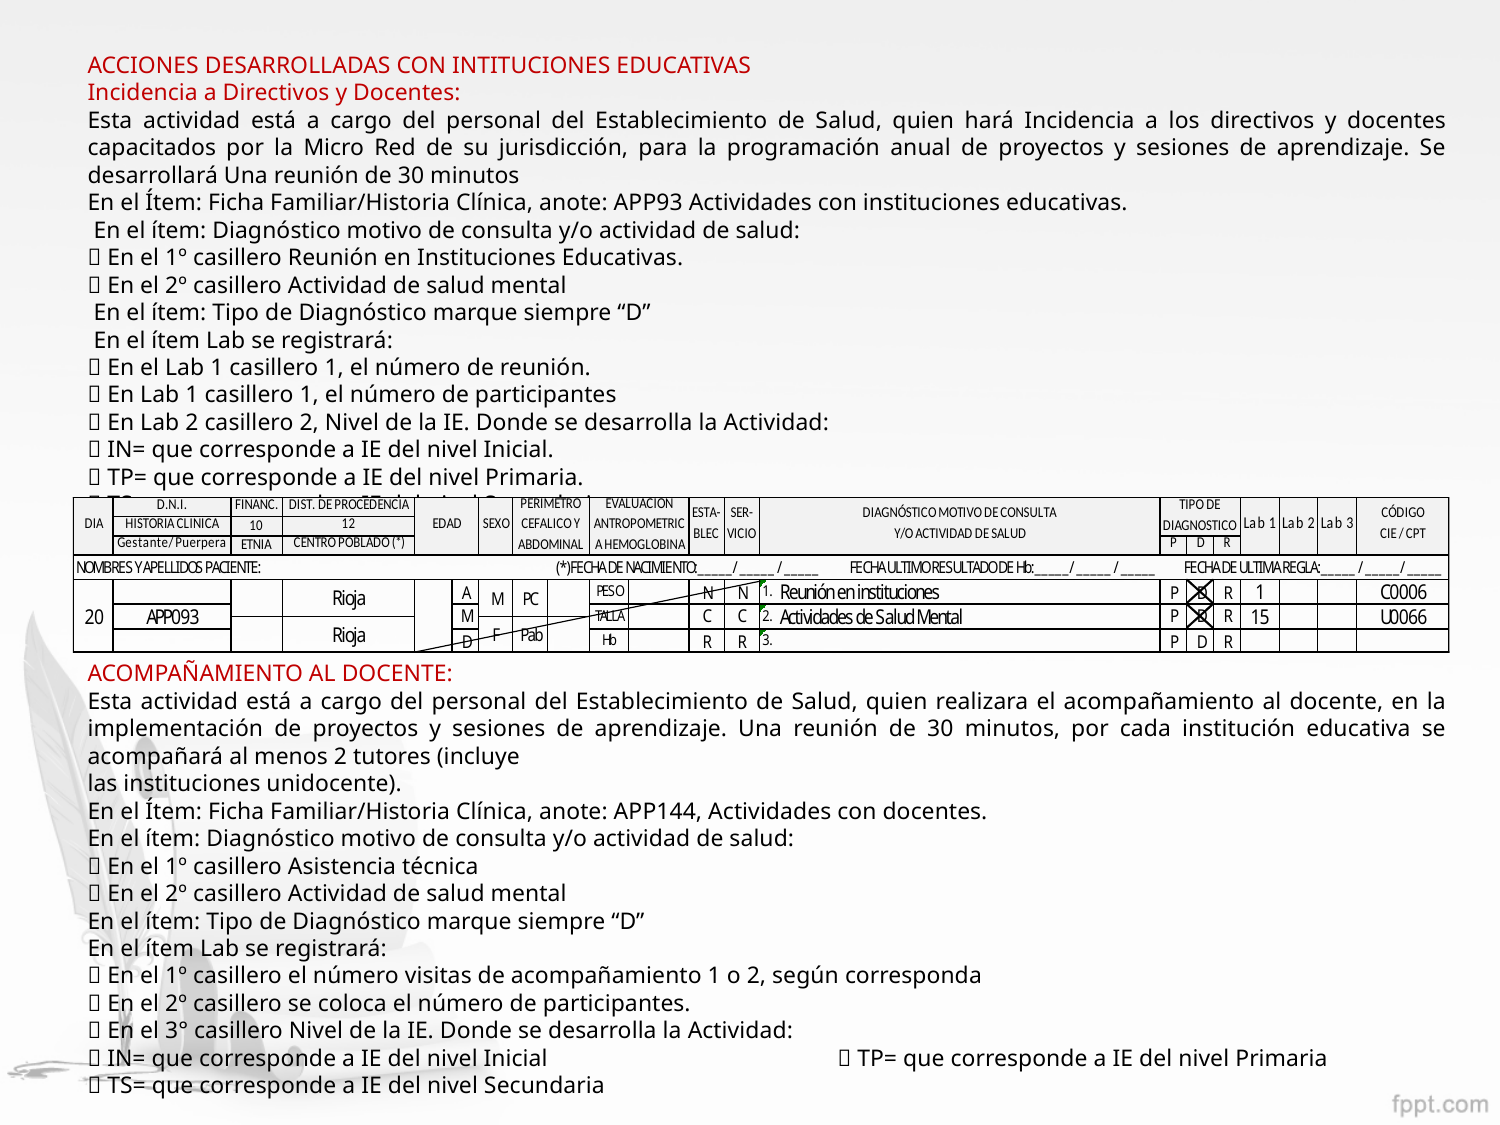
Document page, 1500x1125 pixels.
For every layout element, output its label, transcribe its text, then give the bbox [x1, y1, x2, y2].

picture [72, 496, 1451, 655]
text_box ACCIONES DESARROLLADAS CON INTITUCIONES EDUCATIVAS Incidencia a Directivos y Docentes: Esta actividad está a cargo del personal del Establecimiento de Salud, quien hará Incidencia a los directivos y docentes capacitados por la Micro Red de su jurisdicción, para la programación anual de proyectos y sesiones de aprendizaje. Se desarrollará Una reunión de 30 minutos En el Ítem: Ficha Familiar/Historia Clínica, anote: APP93 Actividades con instituciones educativas. En el ítem: Diagnóstico motivo de consulta y/o actividad de salud:  En el 1º casillero Reunión en Instituciones Educativas.  En el 2º casillero Actividad de salud mental En el ítem: Tipo de Diagnóstico marque siempre “D” En el ítem Lab se registrará:  En el Lab 1 casillero 1, el número de reunión.  En Lab 1 casillero 1, el número de participantes  En Lab 2 casillero 2, Nivel de la IE. Donde se desarrolla la Actividad:  IN= que corresponde a IE del nivel Inicial.  TP= que corresponde a IE del nivel Primaria.  TS= que corresponde a IE del nivel Secundaria [72, 43, 1463, 525]
text_box ACOMPAÑAMIENTO AL DOCENTE: Esta actividad está a cargo del personal del Establecimiento de Salud, quien realizara el acompañamiento al docente, en la implementación de proyectos y sesiones de aprendizaje. Una reunión de 30 minutos, por cada institución educativa se acompañará al menos 2 tutores (incluye las instituciones unidocente). En el Ítem: Ficha Familiar/Historia Clínica, anote: APP144, Actividades con docentes. En el ítem: Diagnóstico motivo de consulta y/o actividad de salud:  En el 1º casillero Asistencia técnica  En el 2º casillero Actividad de salud mental En el ítem: Tipo de Diagnóstico marque siempre “D” En el ítem Lab se registrará:  En el 1º casillero el número visitas de acompañamiento 1 o 2, según corresponda  En el 2º casillero se coloca el número de participantes.  En el 3° casillero Nivel de la IE. Donde se desarrolla la Actividad:  IN= que corresponde a IE del nivel Inicial  TP= que corresponde a IE del nivel Primaria  TS= que corresponde a IE del nivel Secundaria [72, 651, 1463, 1106]
